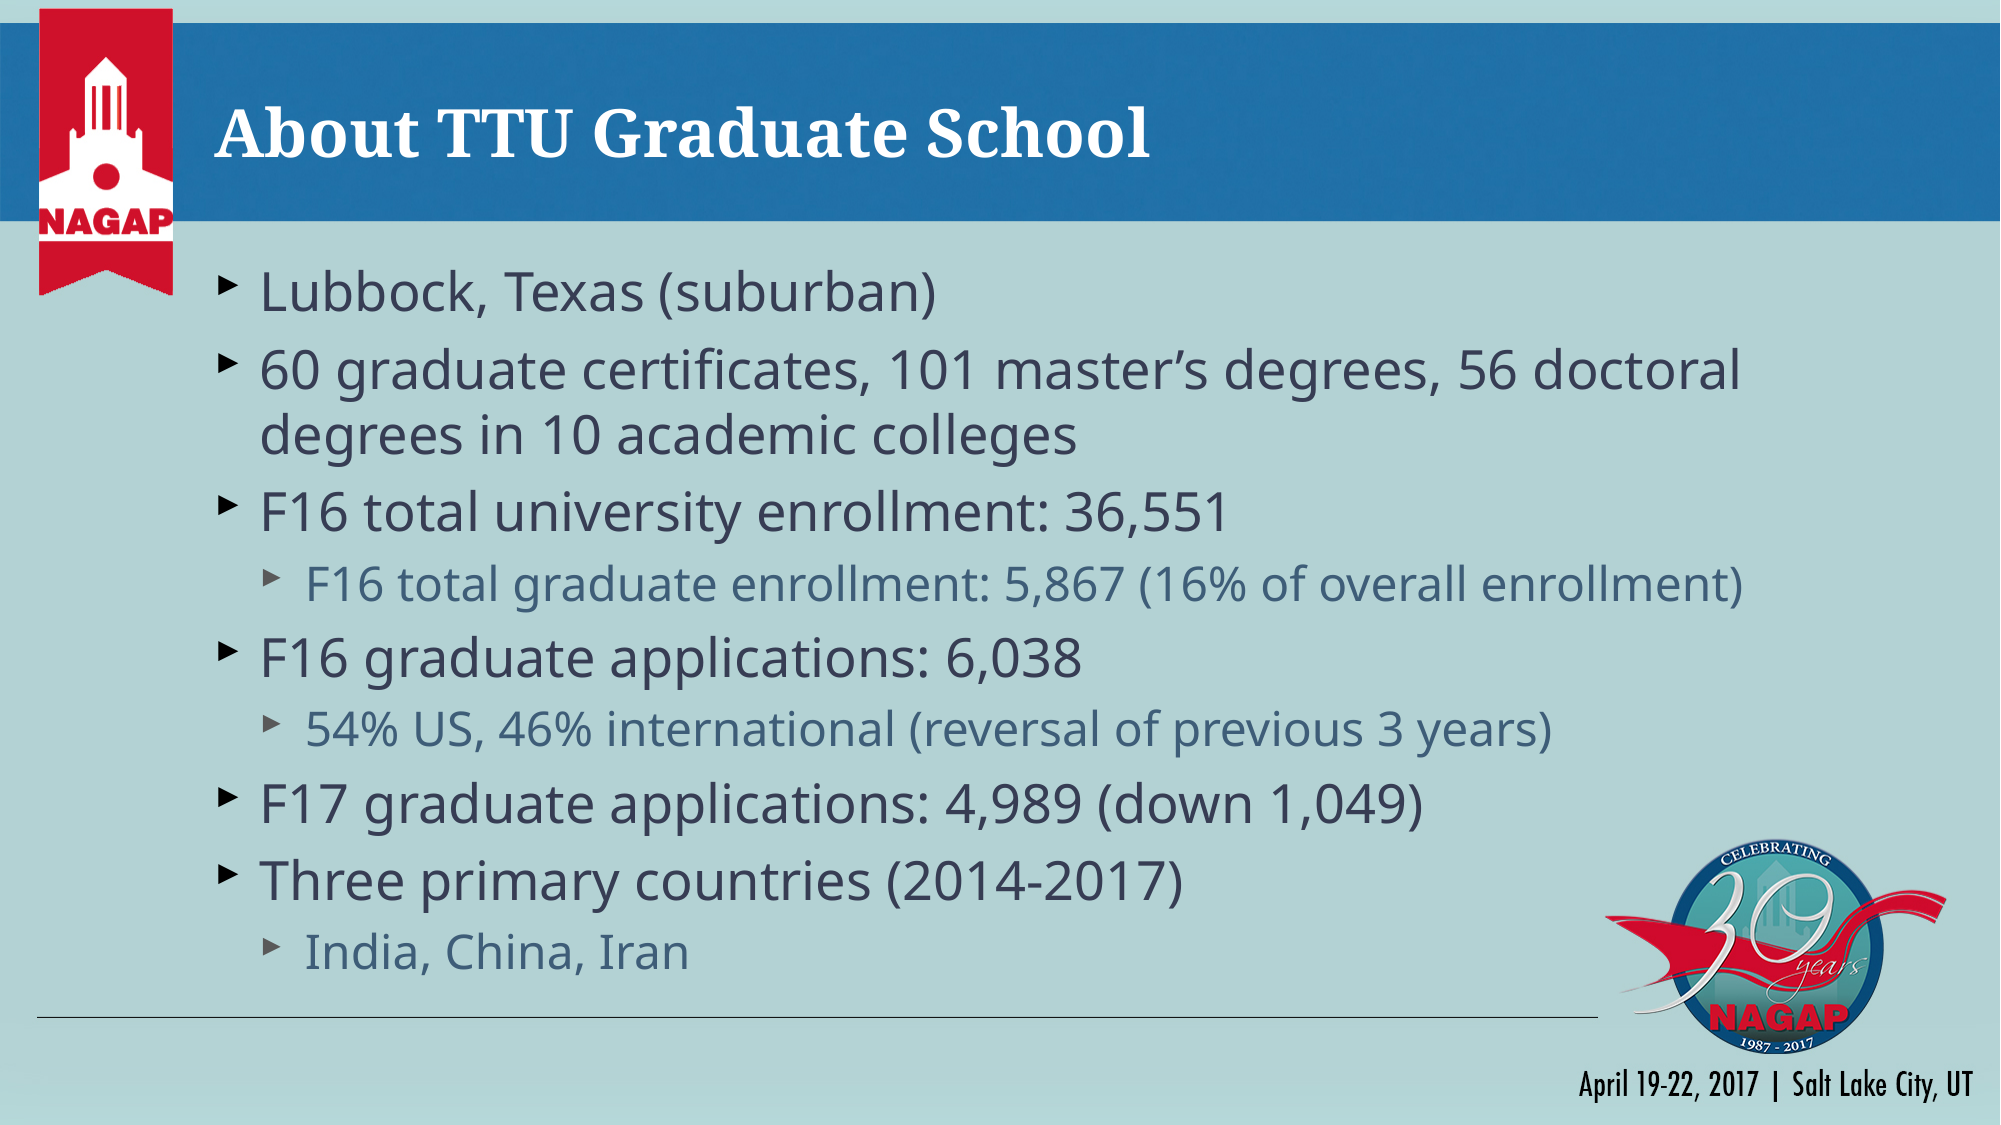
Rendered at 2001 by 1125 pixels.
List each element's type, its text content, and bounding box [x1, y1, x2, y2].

title About TTU Graduate School [200, 50, 1967, 213]
list Lubbock, Texas (suburban) 60 graduate certificates, 101 master’s degrees, 56 doctoral degrees in 10 academic colleges F16 total university enrollment: 36,551 F16 total graduate enrollment: 5,867 (16% of overall enrollment) F16 graduate applications: 6,038 54% US, 46% international (reversal of previous 3 years) F17 graduate applications: 4,989 (down 1,049) Three primary countries (2014-2017) India, China, Iran [200, 249, 1900, 1010]
picture [0, 0, 2000, 1125]
